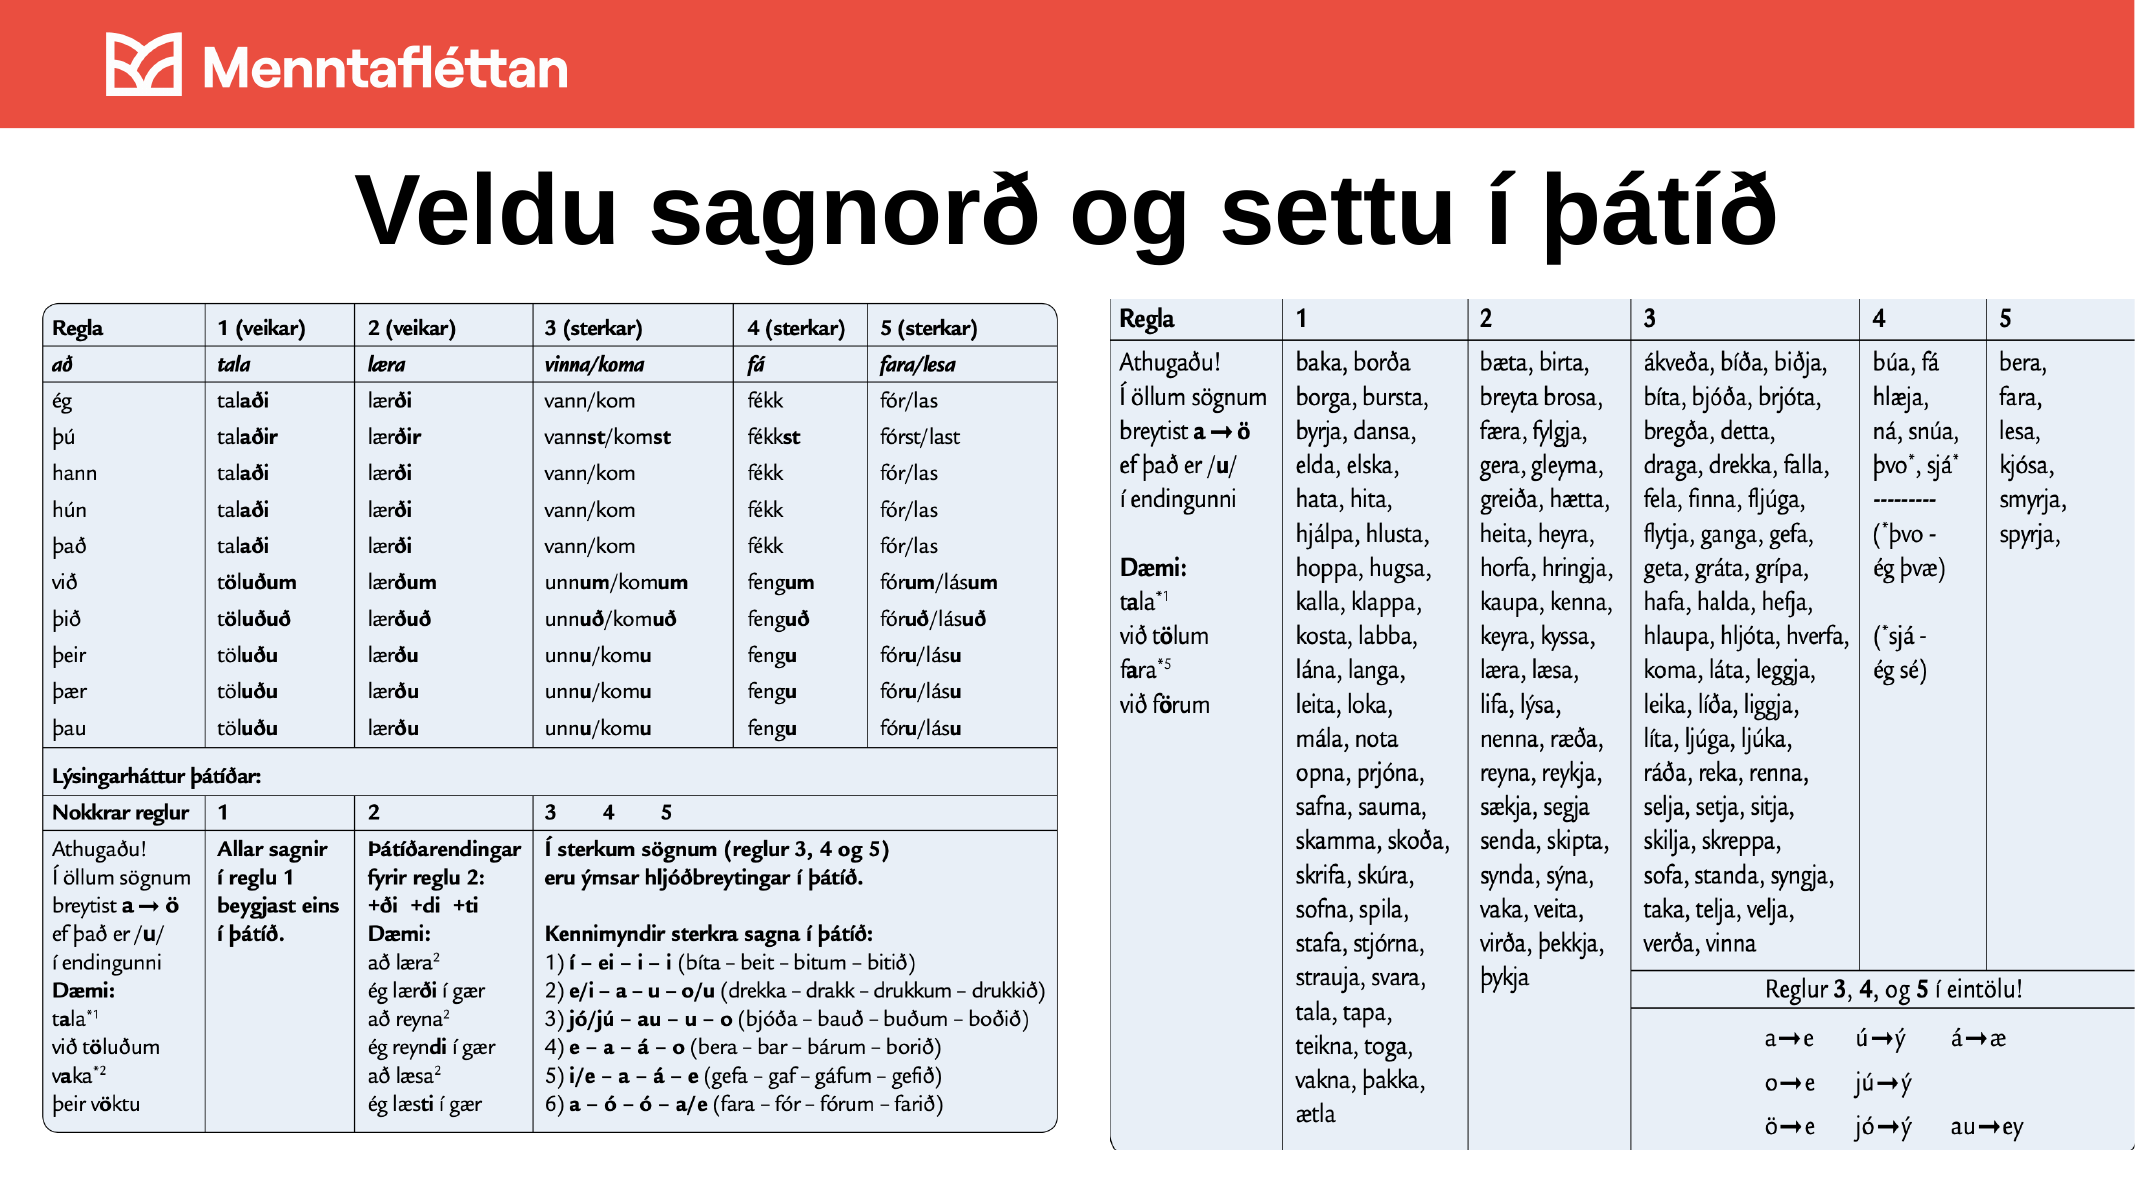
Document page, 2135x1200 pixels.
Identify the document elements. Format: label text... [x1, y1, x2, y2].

title Veldu sagnorð og settu í þátíð [106, 103, 2028, 305]
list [1110, 299, 2135, 1151]
picture [31, 292, 1068, 1144]
picture [106, 32, 567, 96]
